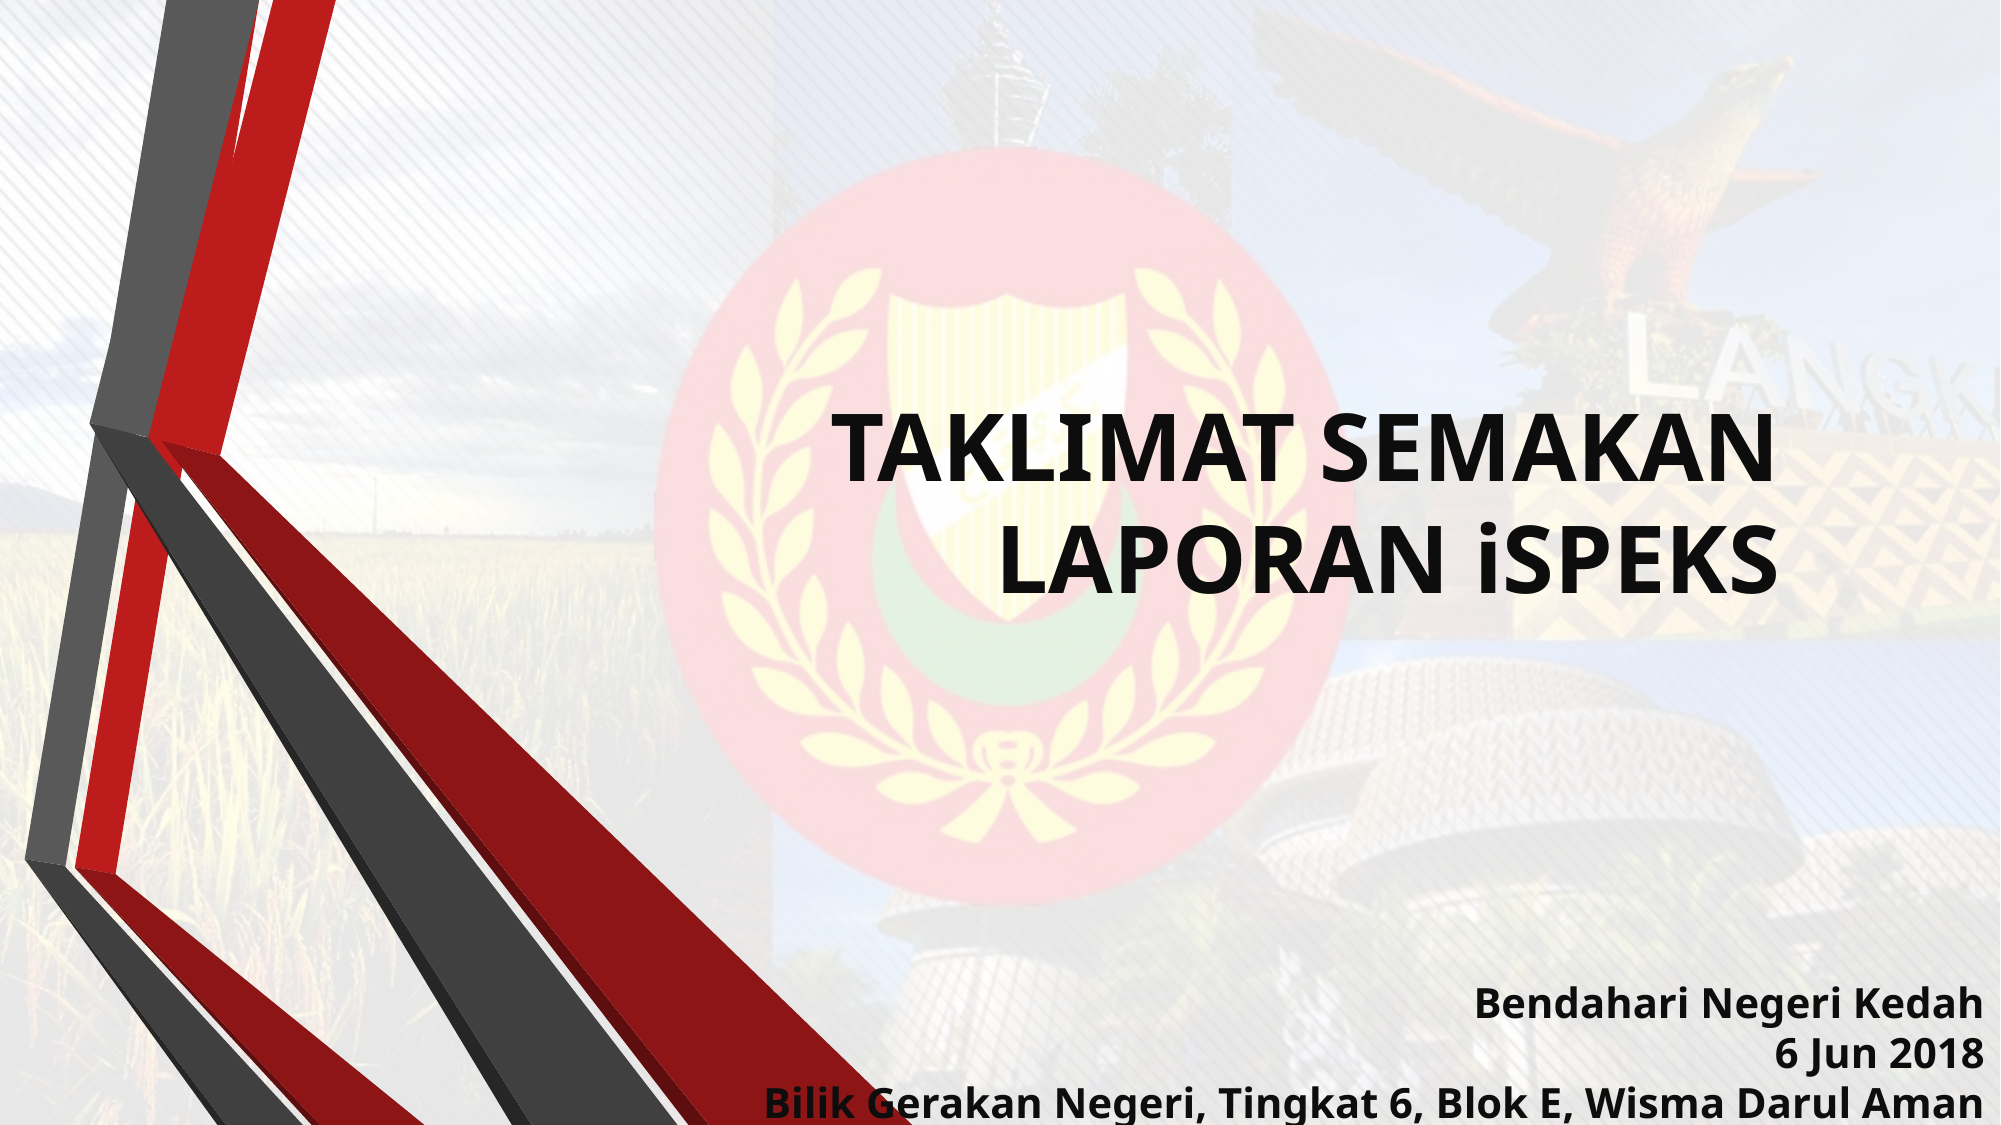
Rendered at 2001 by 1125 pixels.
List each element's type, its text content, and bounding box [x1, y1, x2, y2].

title TAKLIMAT SEMAKAN LAPORAN iSPEKS [350, 379, 1796, 620]
text_box Bendahari Negeri Kedah 6 Jun 2018 Bilik Gerakan Negeri, Tingkat 6, Blok E, Wisma Darul Aman [554, 894, 2000, 1125]
